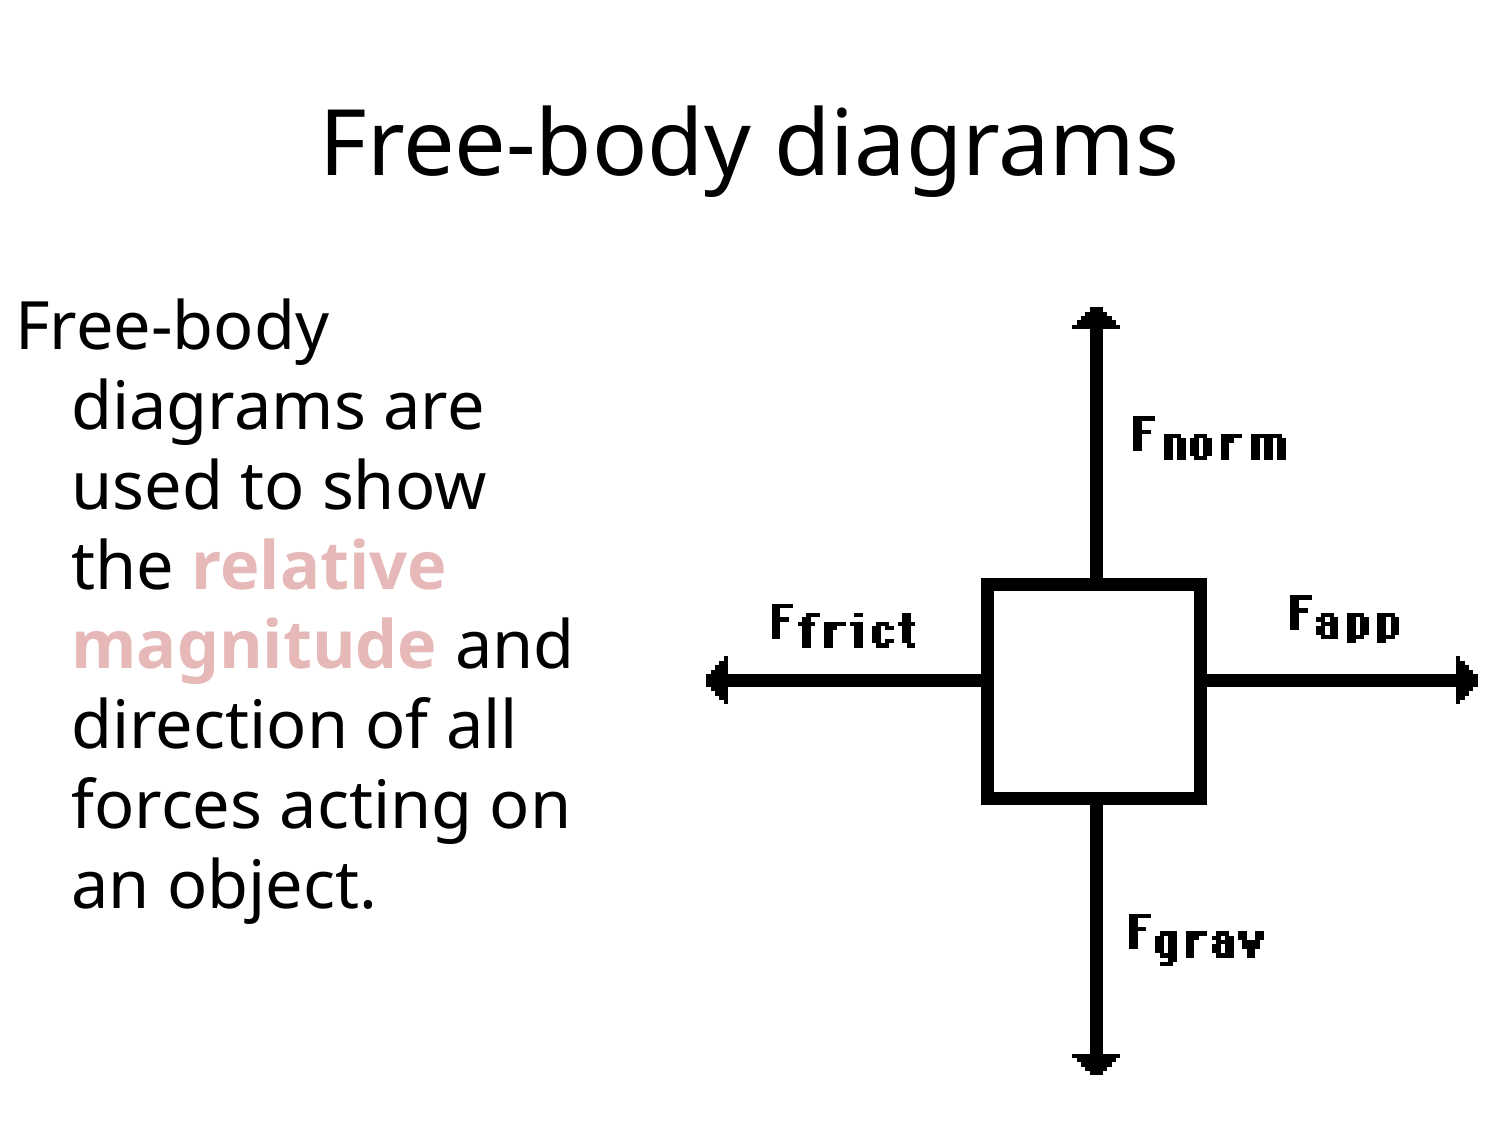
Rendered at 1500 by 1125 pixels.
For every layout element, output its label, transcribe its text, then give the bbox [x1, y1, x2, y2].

title Free-body diagrams [75, 45, 1425, 233]
picture [637, 286, 1500, 1089]
list Free-body diagrams are used to show the relative magnitude and direction of all forces acting on an object. [0, 275, 600, 1018]
